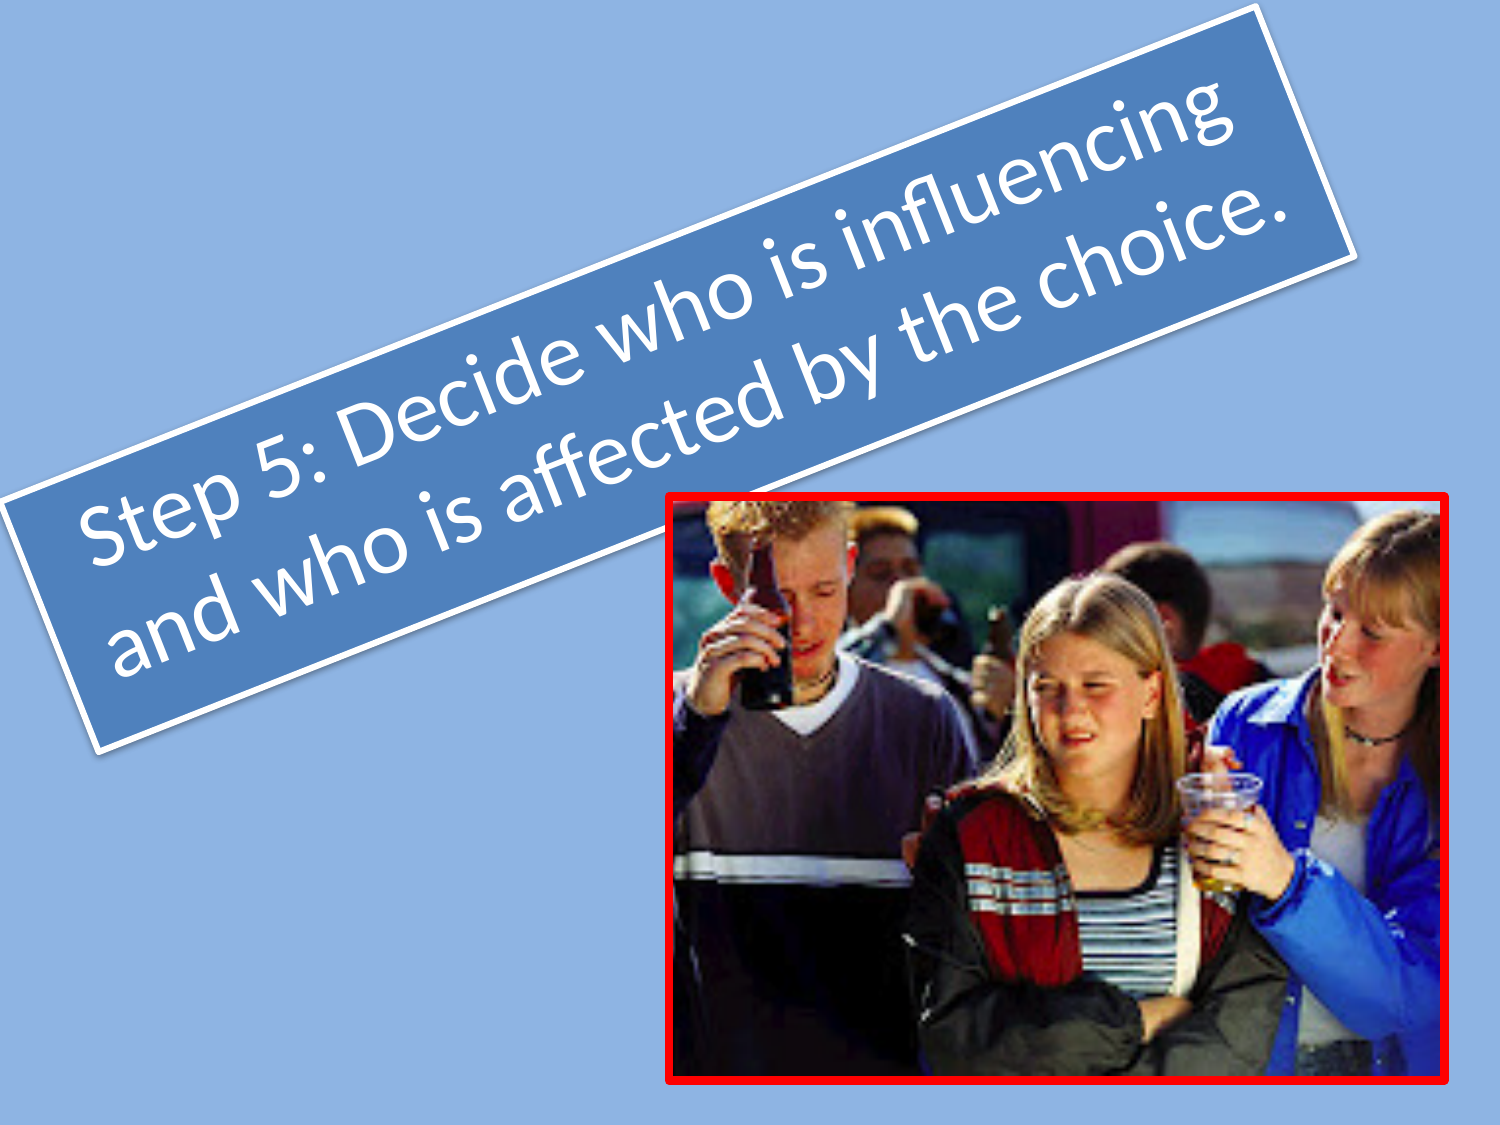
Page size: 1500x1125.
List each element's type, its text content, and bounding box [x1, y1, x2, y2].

picture [672, 500, 1441, 1077]
text_box Step 5: Decide who is influencing and who is affected by the choice. [0, 3, 1358, 755]
